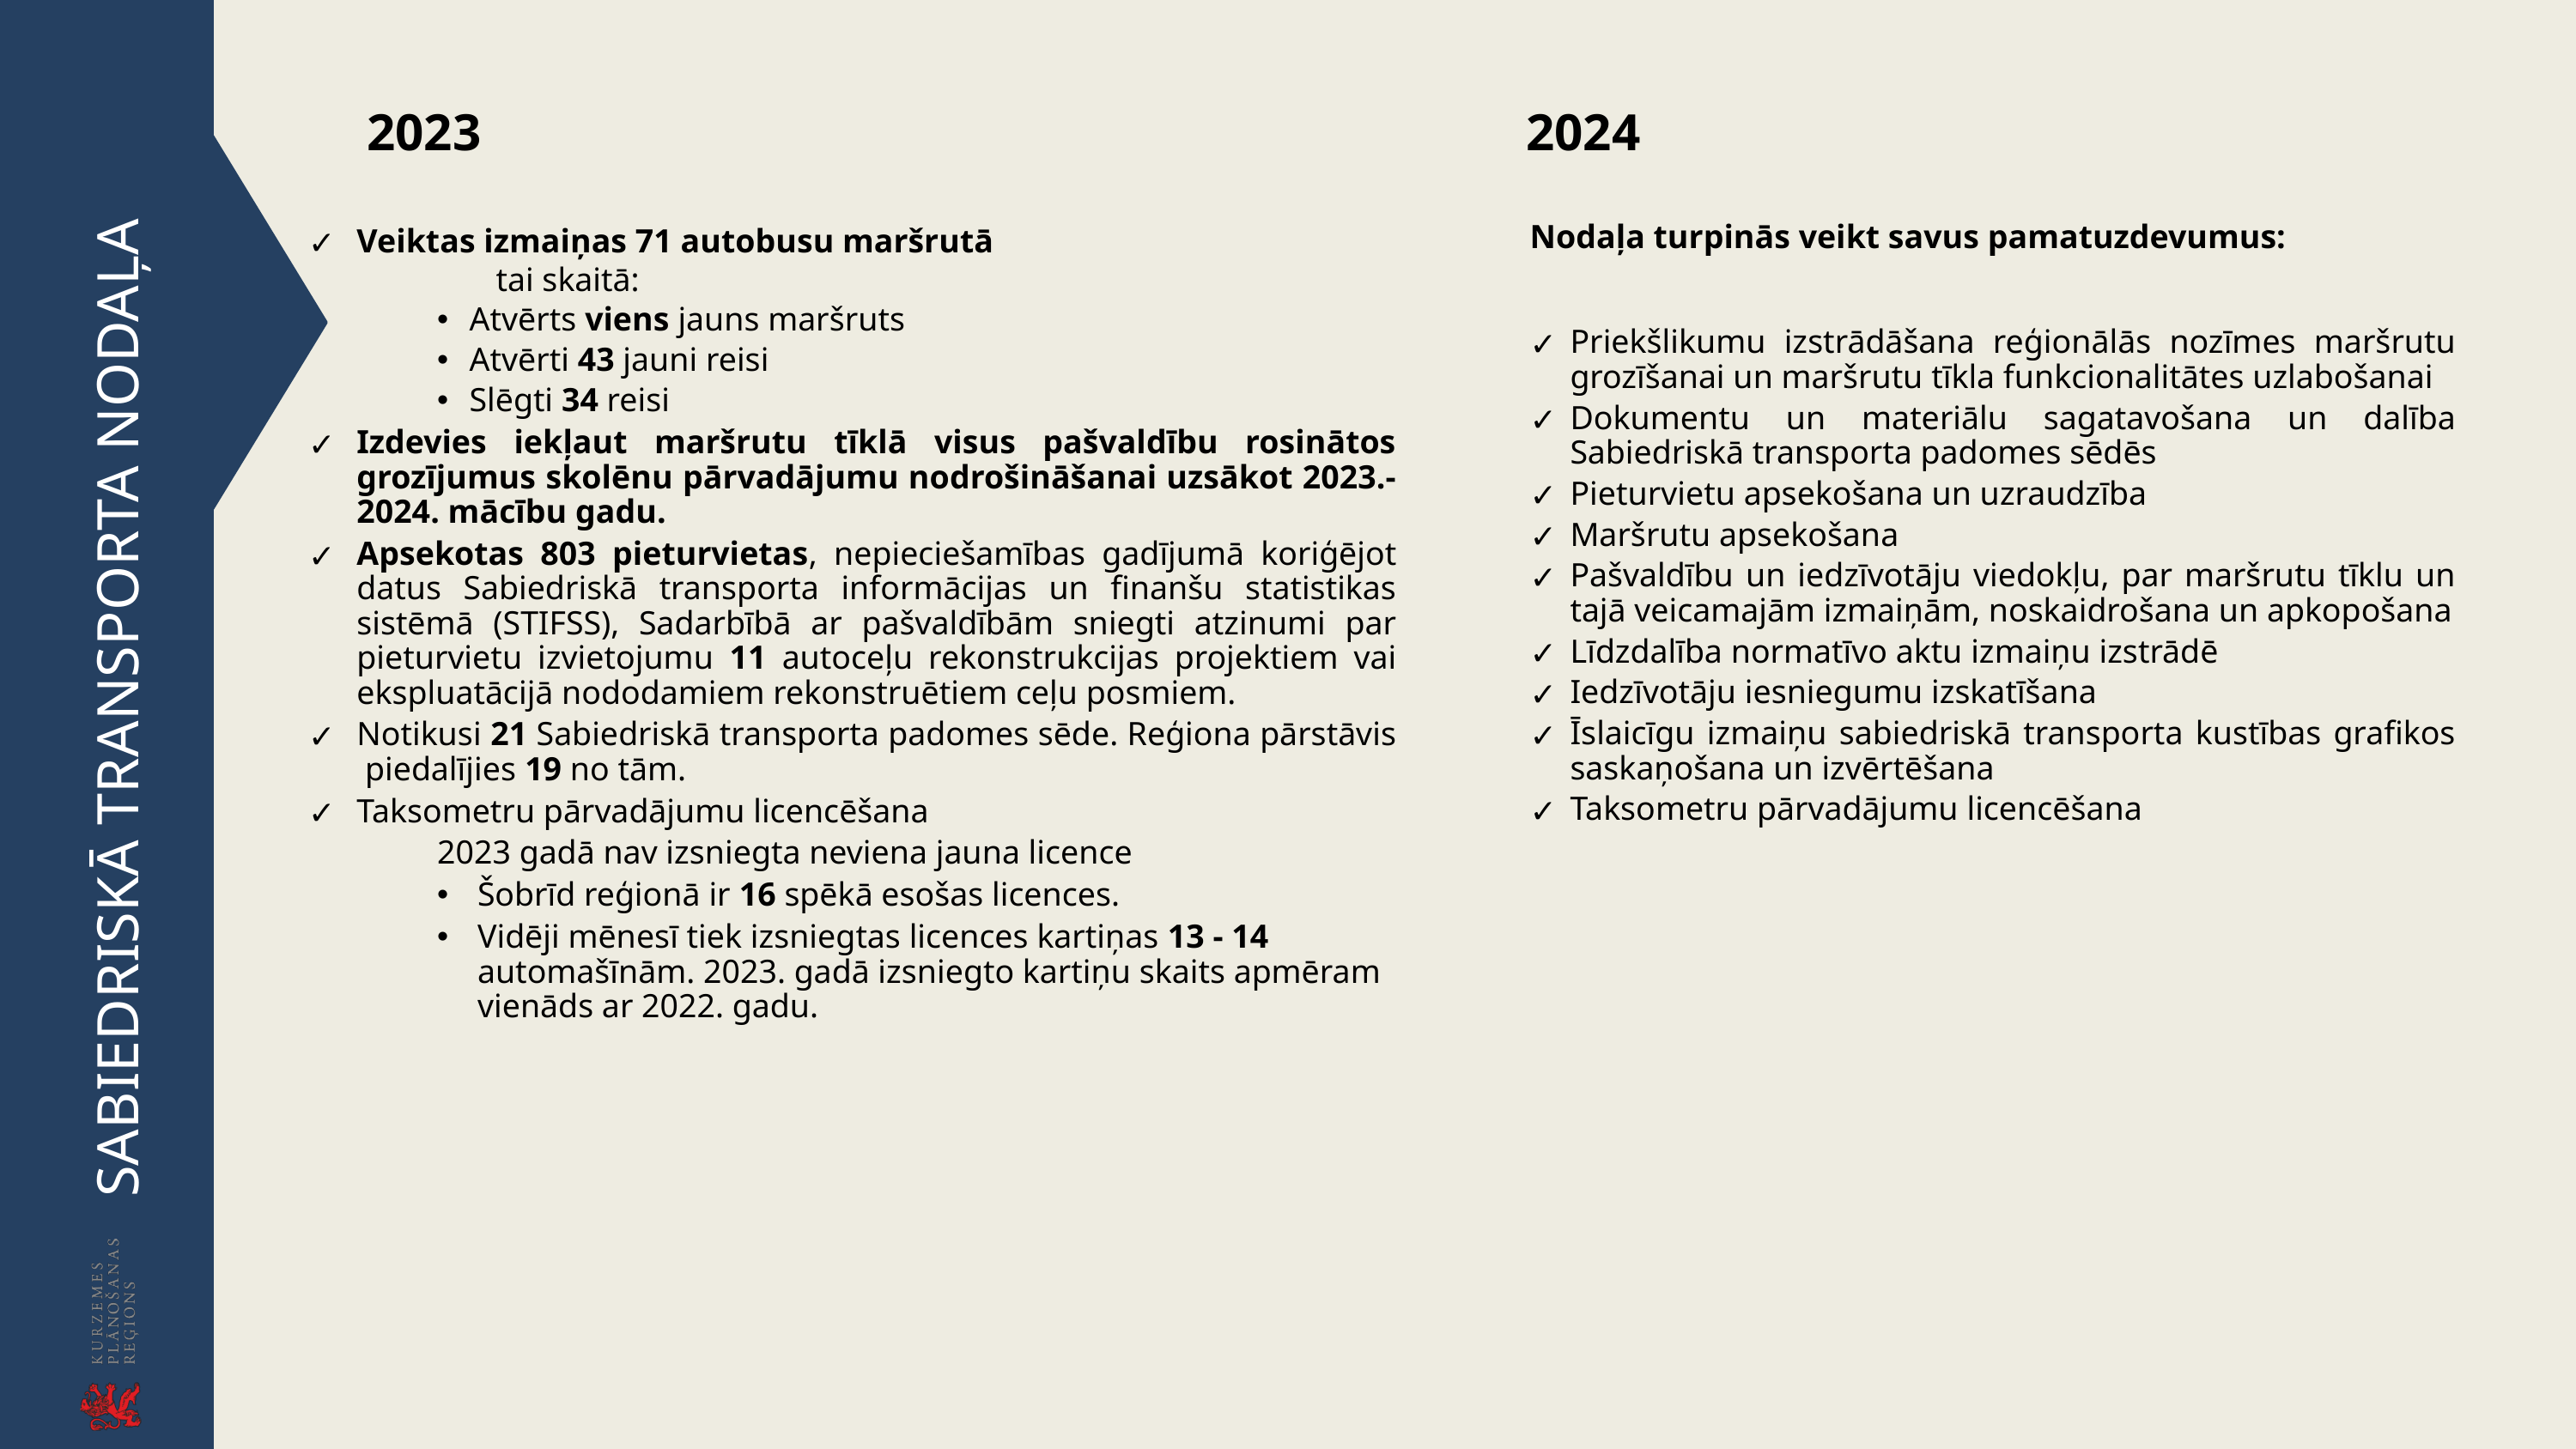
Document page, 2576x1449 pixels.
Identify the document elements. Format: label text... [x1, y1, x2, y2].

picture [14, 1240, 207, 1431]
text_box 2023 [354, 104, 1081, 168]
text_box SABIEDRISKĀ TRANSPORTA NODAĻA [50, 45, 221, 1210]
text_box Nodaļa turpinās veikt savus pamatuzdevumus: Priekšlikumu izstrādāšana reģionālās nozīmes maršrutu grozīšanai un maršrutu tīkla funkcionalitātes uzlabošanai Dokumentu un materiālu sagatavošana un dalība Sabiedriskā transporta padomes sēdēs Pieturvietu apsekošana un uzraudzība Maršrutu apsekošana Pašvaldību un iedzīvotāju viedokļu, par maršrutu tīklu un tajā veicamajām izmaiņām, noskaidrošana un apkopošana Līdzdalība normatīvo aktu izmaiņu izstrādē Iedzīvotāju iesniegumu izskatīšana Īslaicīgu izmaiņu sabiedriskā transporta kustības grafikos saskaņošana un izvērtēšana Taksometru pārvadājumu licencēšana [1516, 214, 2470, 1169]
text_box Veiktas izmaiņas 71 autobusu maršrutā tai skaitā: Atvērts viens jauns maršruts Atvērti 43 jauni reisi Slēgti 34 reisi Izdevies iekļaut maršrutu tīklā visus pašvaldību rosinātos grozījumus skolēnu pārvadājumu nodrošināšanai uzsākot 2023.- 2024. mācību gadu. Apsekotas 803 pieturvietas, nepieciešamības gadījumā koriģējot datus Sabiedriskā transporta informācijas un finanšu statistikas sistēmā (STIFSS), Sadarbībā ar pašvaldībām sniegti atzinumi par pieturvietu izvietojumu 11 autoceļu rekonstrukcijas projektiem vai ekspluatācijā nododamiem rekonstruētiem ceļu posmiem. Notikusi 21 Sabiedriskā transporta padomes sēde. Reģiona pārstāvis piedalījies 19 no tām. Taksometru pārvadājumu licencēšana 2023 gadā nav izsniegta neviena jauna licence Šobrīd reģionā ir 16 spēkā esošas licences. Vidēji mēnesī tiek izsniegtas licences kartiņas 13 - 14 automašīnām. 2023. gadā izsniegto kartiņu skaits apmēram vienāds ar 2022. gadu. [295, 214, 1410, 1344]
text_box [221, 146, 328, 499]
text_box [0, 0, 214, 1449]
text_box 2024 [1513, 107, 2244, 168]
